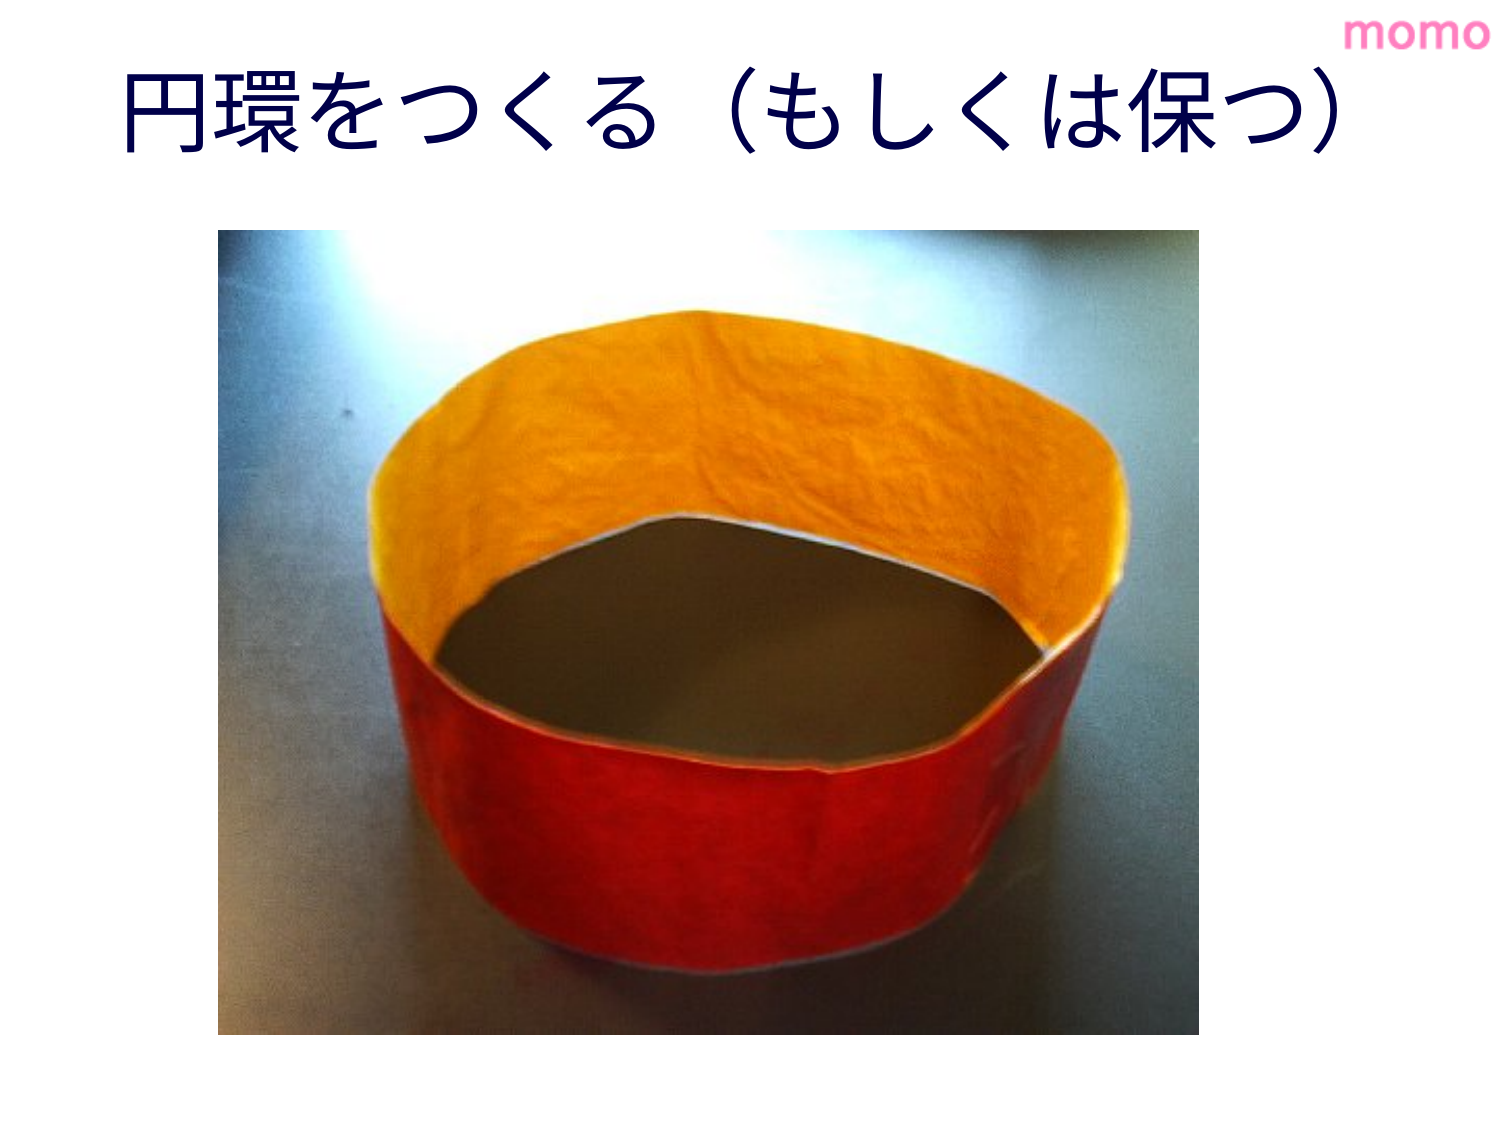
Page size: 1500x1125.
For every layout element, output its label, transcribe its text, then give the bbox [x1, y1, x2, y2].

picture [1333, 3, 1500, 63]
title 円環をつくる（もしくは保つ） [76, 44, 1446, 173]
picture [218, 230, 1200, 1036]
